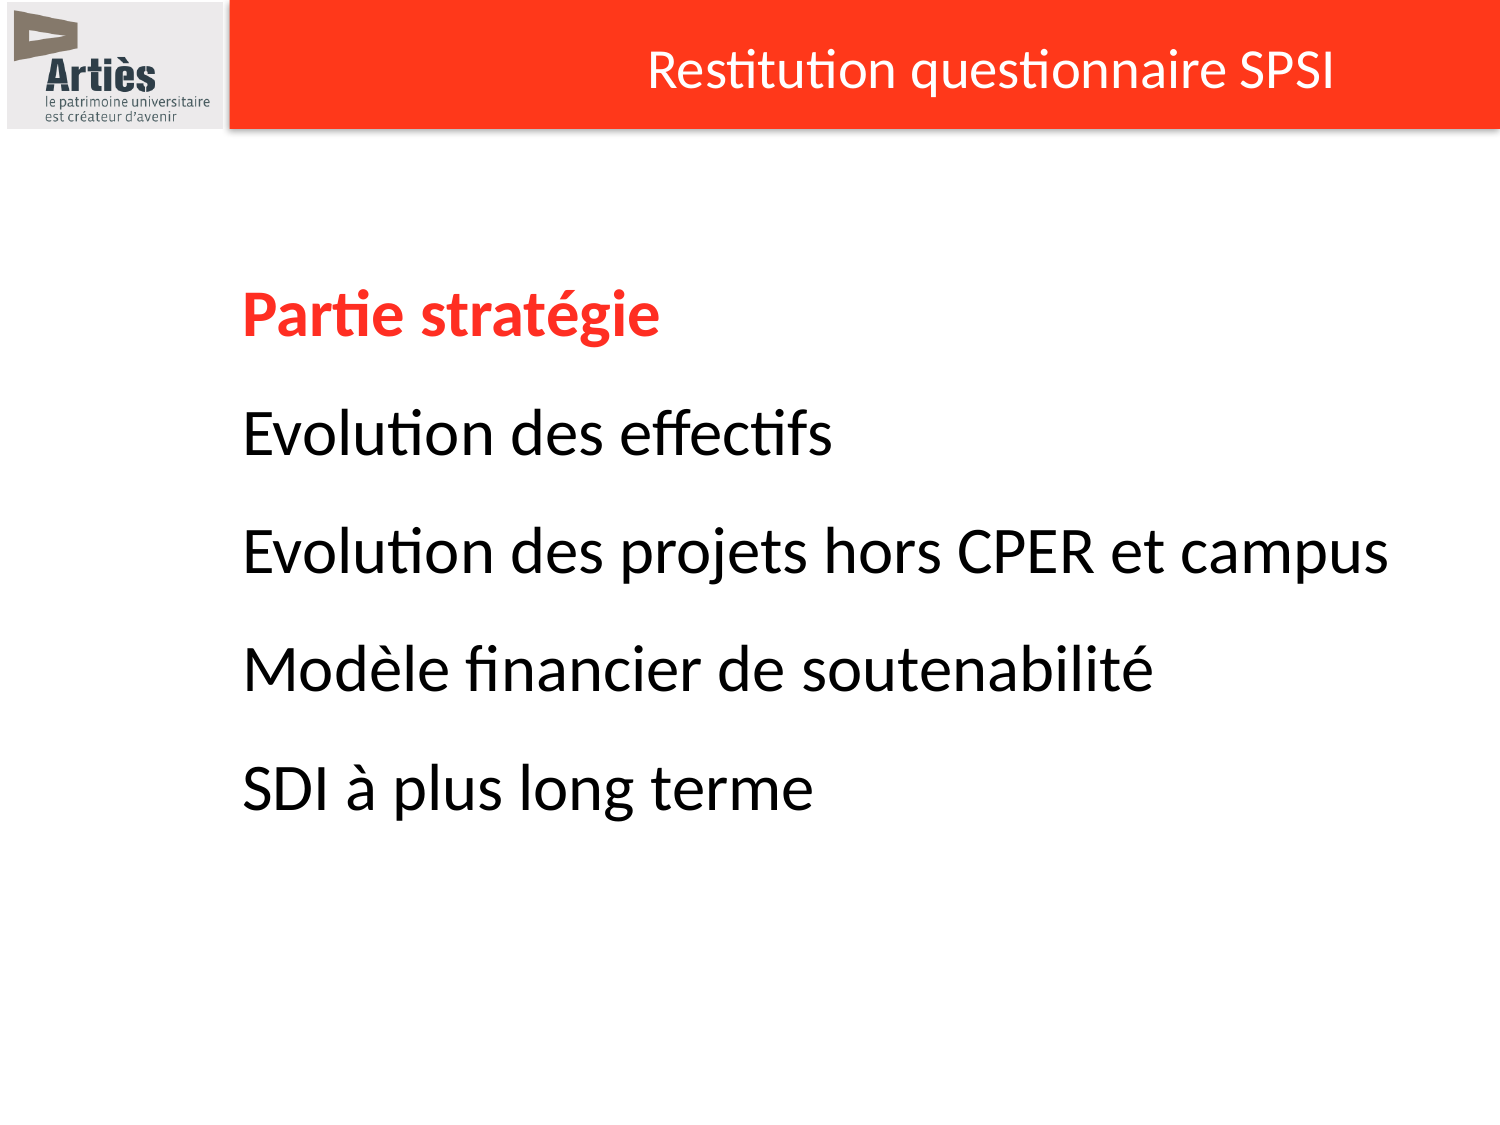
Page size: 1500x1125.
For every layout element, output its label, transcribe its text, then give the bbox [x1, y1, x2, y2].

list Partie stratégie Evolution des effectifs Evolution des projets hors CPER et campus Modèle financier de soutenabilité SDI à plus long terme [227, 262, 1425, 1005]
picture [7, 2, 223, 129]
title Restitution questionnaire SPSI [557, 2, 1425, 129]
